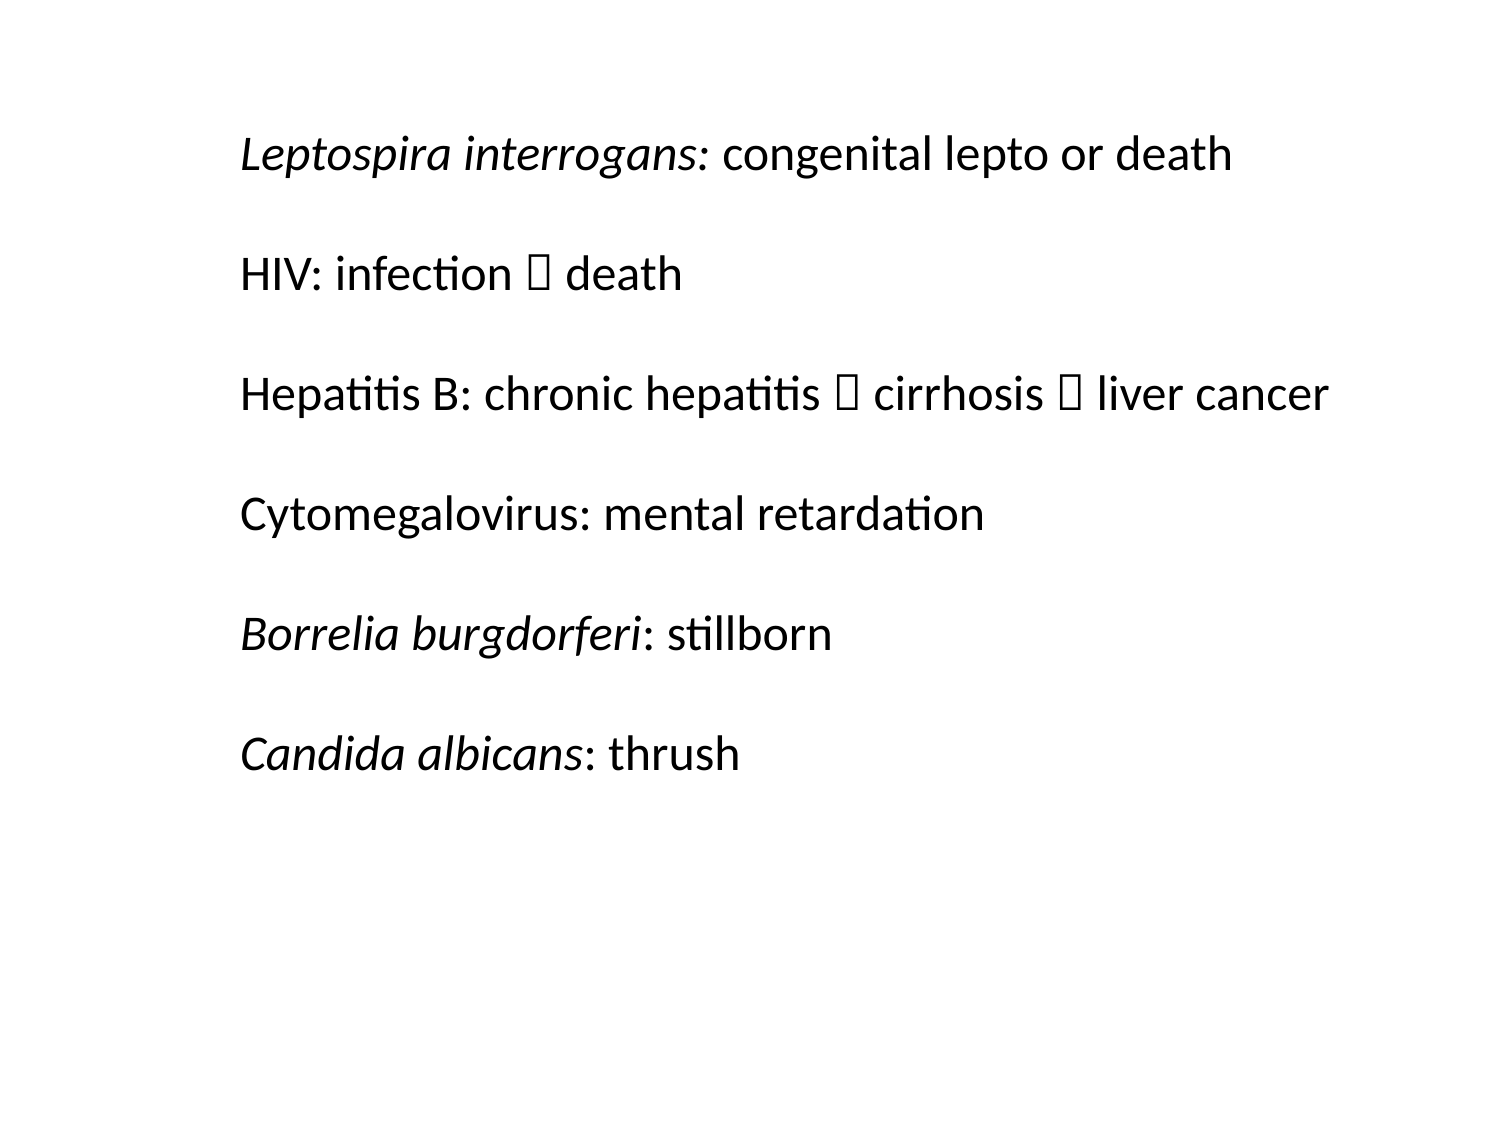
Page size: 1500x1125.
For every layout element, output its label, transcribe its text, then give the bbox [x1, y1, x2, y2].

title Leptospira interrogans: congenital lepto or death HIV: infection  death Hepatitis B: chronic hepatitis  cirrhosis  liver cancer Cytomegalovirus: mental retardation Borrelia burgdorferi: stillborn Candida albicans: thrush [75, 45, 1425, 975]
